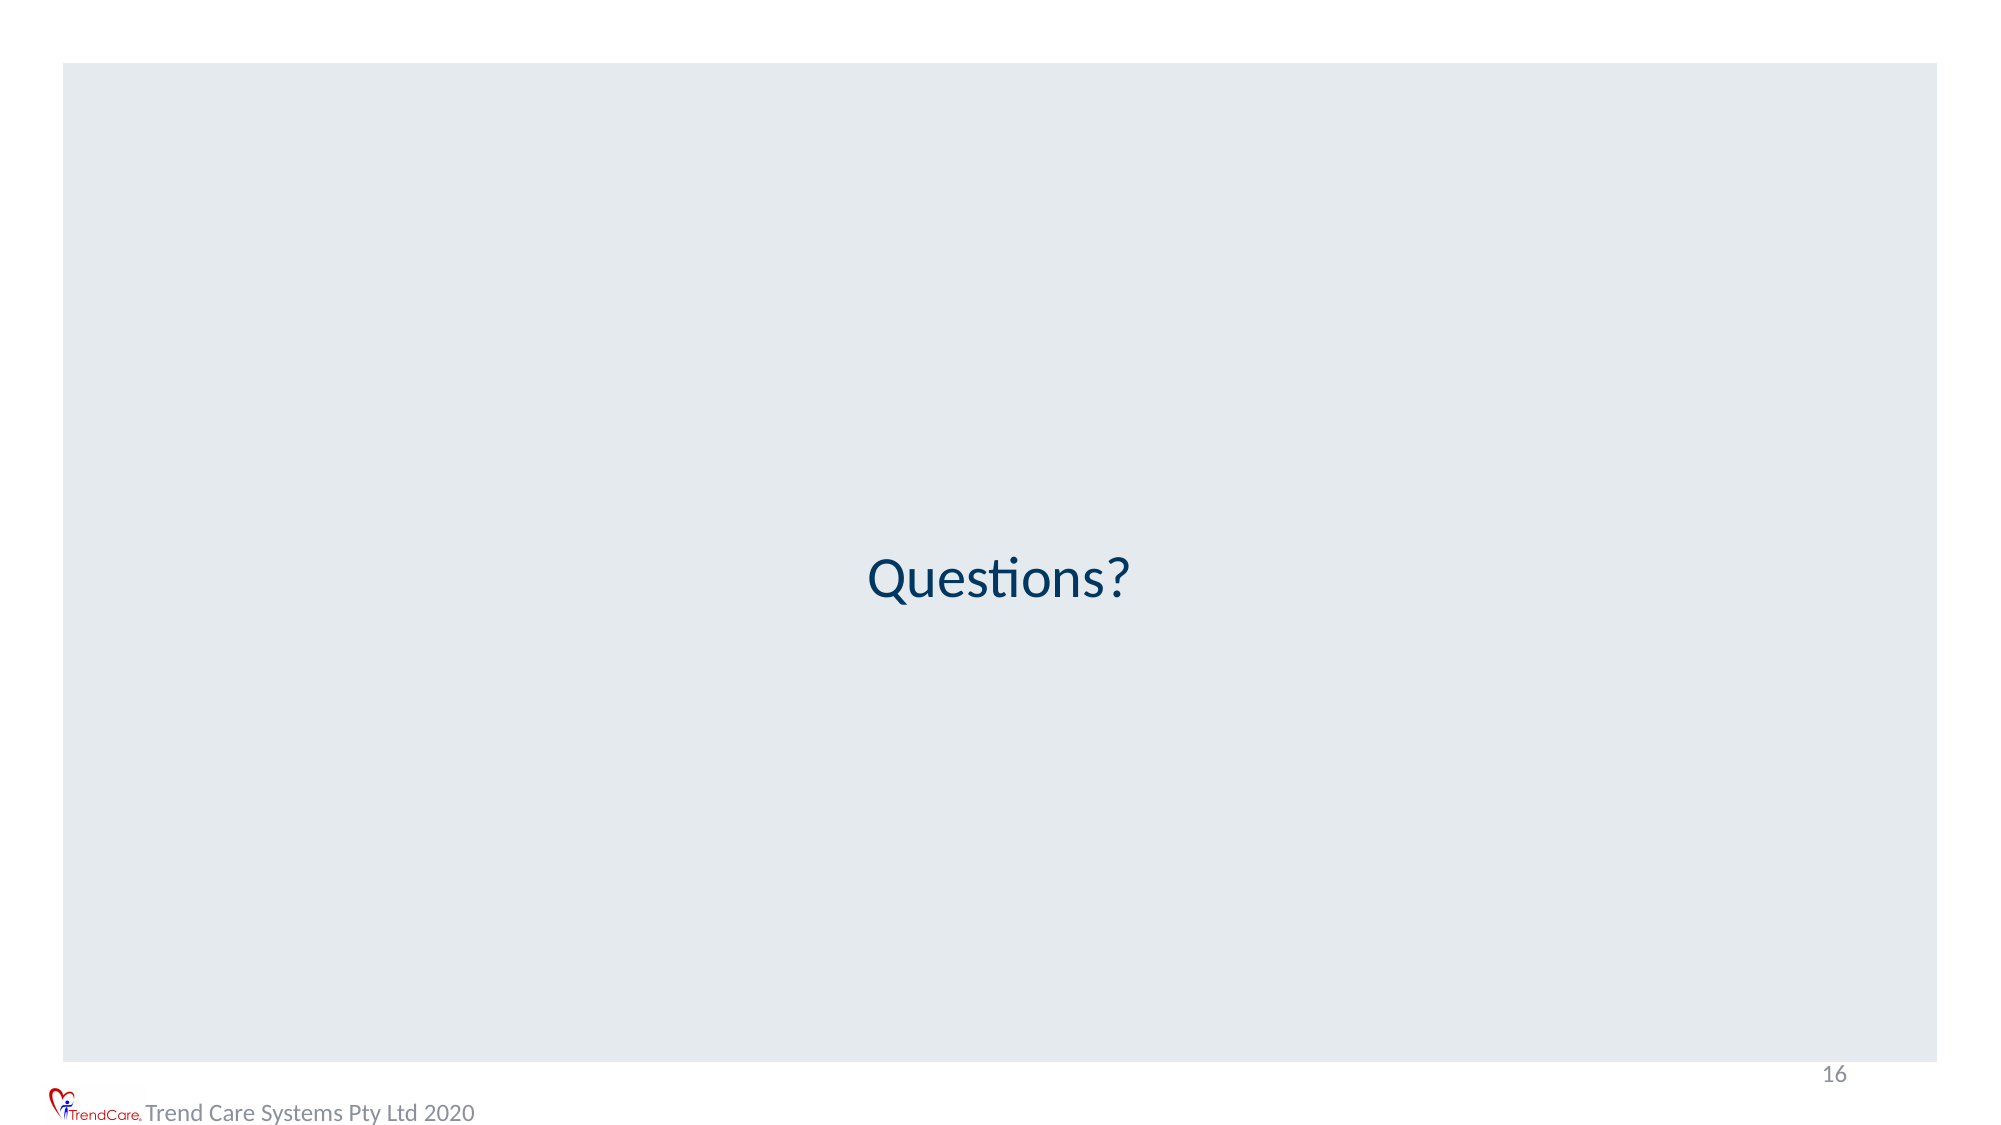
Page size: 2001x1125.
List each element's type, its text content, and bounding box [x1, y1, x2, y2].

text_box Questions? [605, 532, 1395, 617]
slide_number 16 [1412, 1042, 1863, 1103]
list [43, 1085, 147, 1125]
text_box [52, 51, 1948, 1073]
footer Trend Care Systems Pty Ltd 2020 [0, 1081, 648, 1125]
